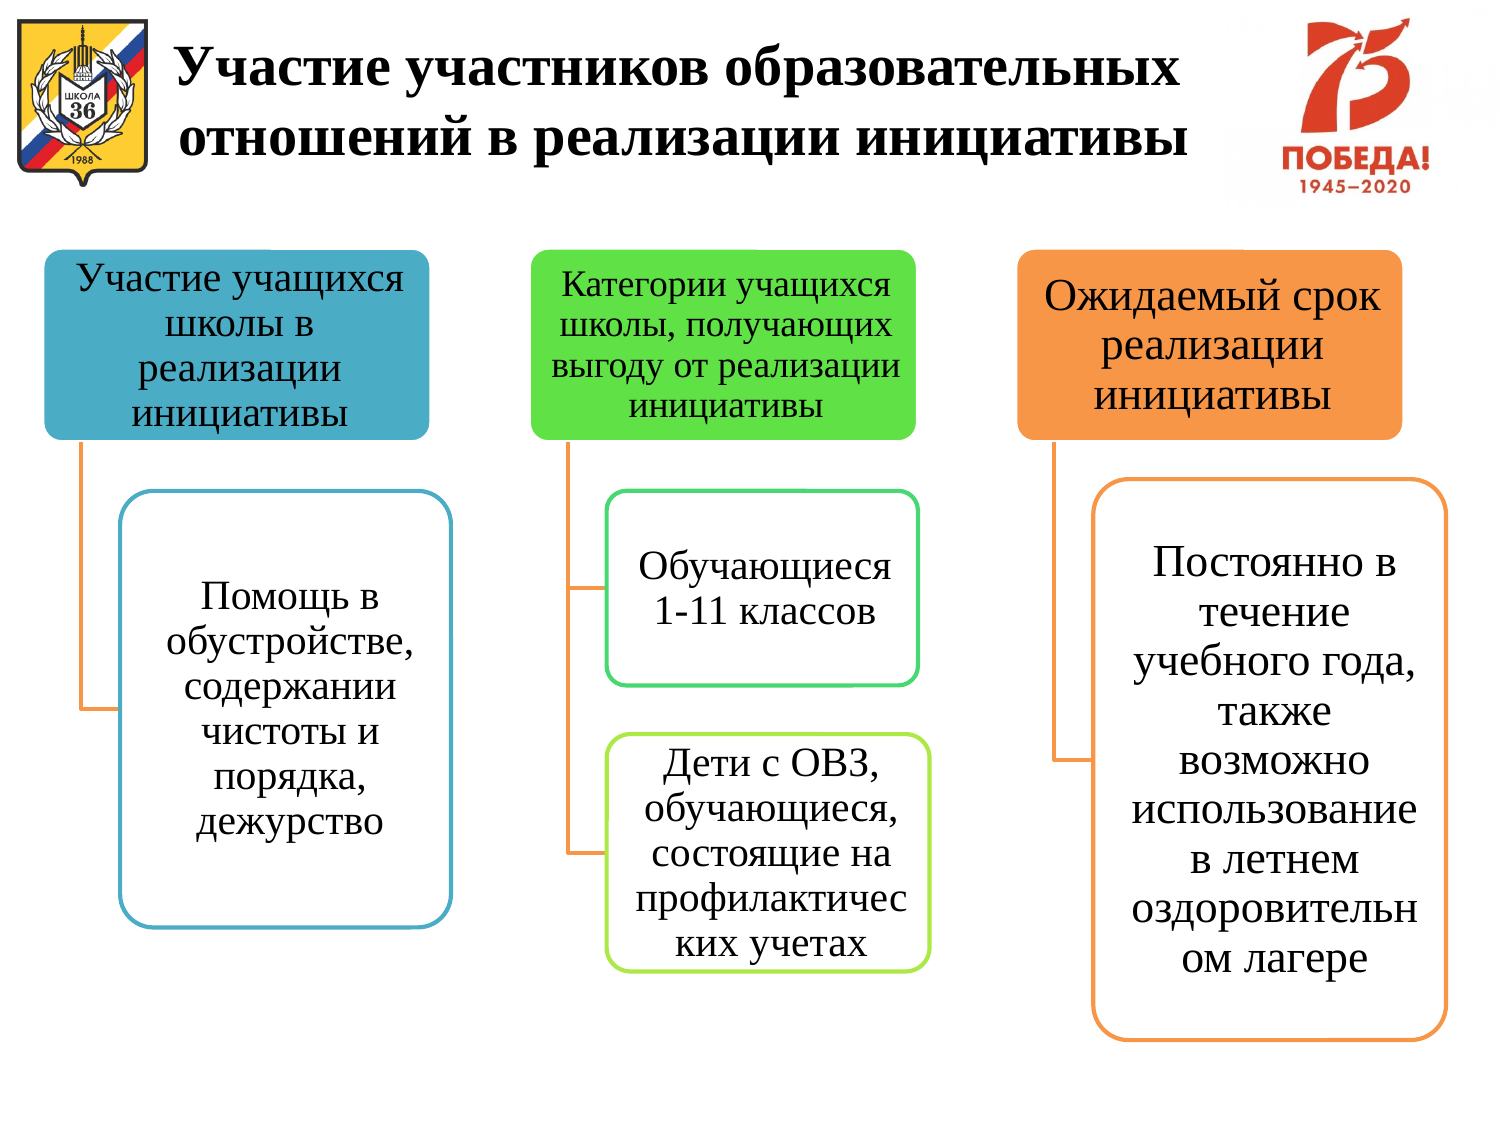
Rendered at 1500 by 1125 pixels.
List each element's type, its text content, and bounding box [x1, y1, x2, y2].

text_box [41, 228, 1448, 1071]
picture [17, 19, 148, 187]
text_box Участие участников образовательных отношений в реализации инициативы [0, 19, 1423, 250]
picture [1225, 0, 1500, 206]
